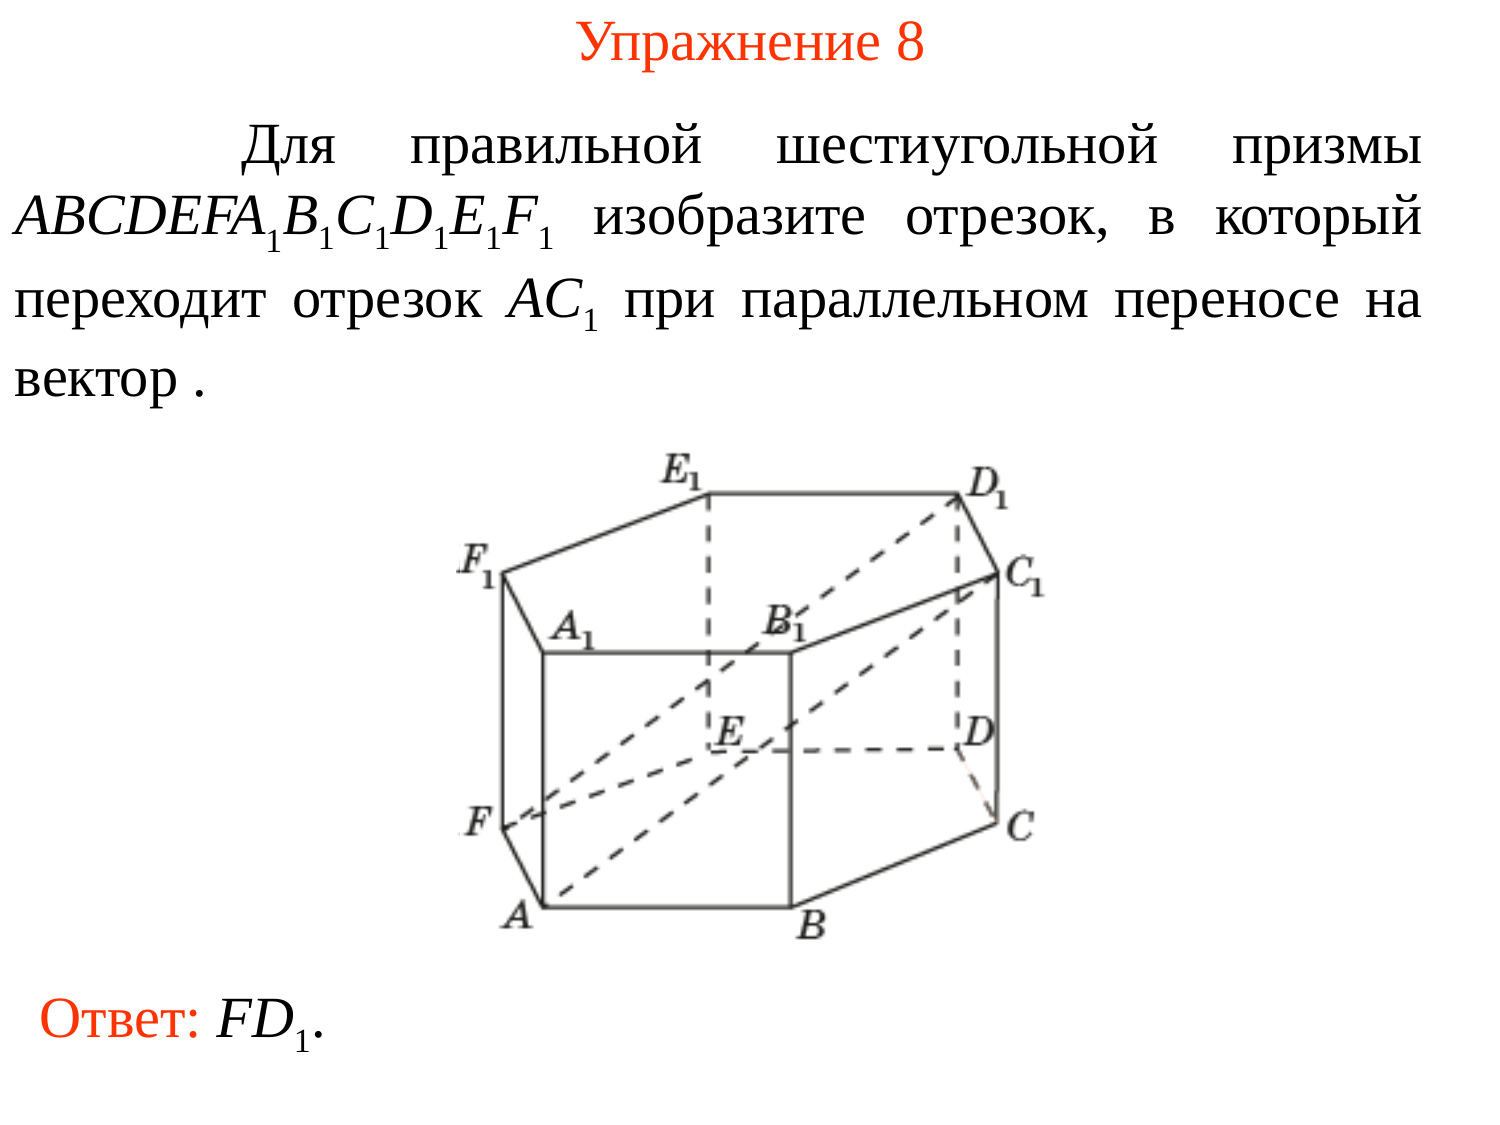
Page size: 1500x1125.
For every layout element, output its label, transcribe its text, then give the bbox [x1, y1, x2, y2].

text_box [24, 449, 1475, 1058]
title Упражнение 8 [112, 0, 1388, 75]
